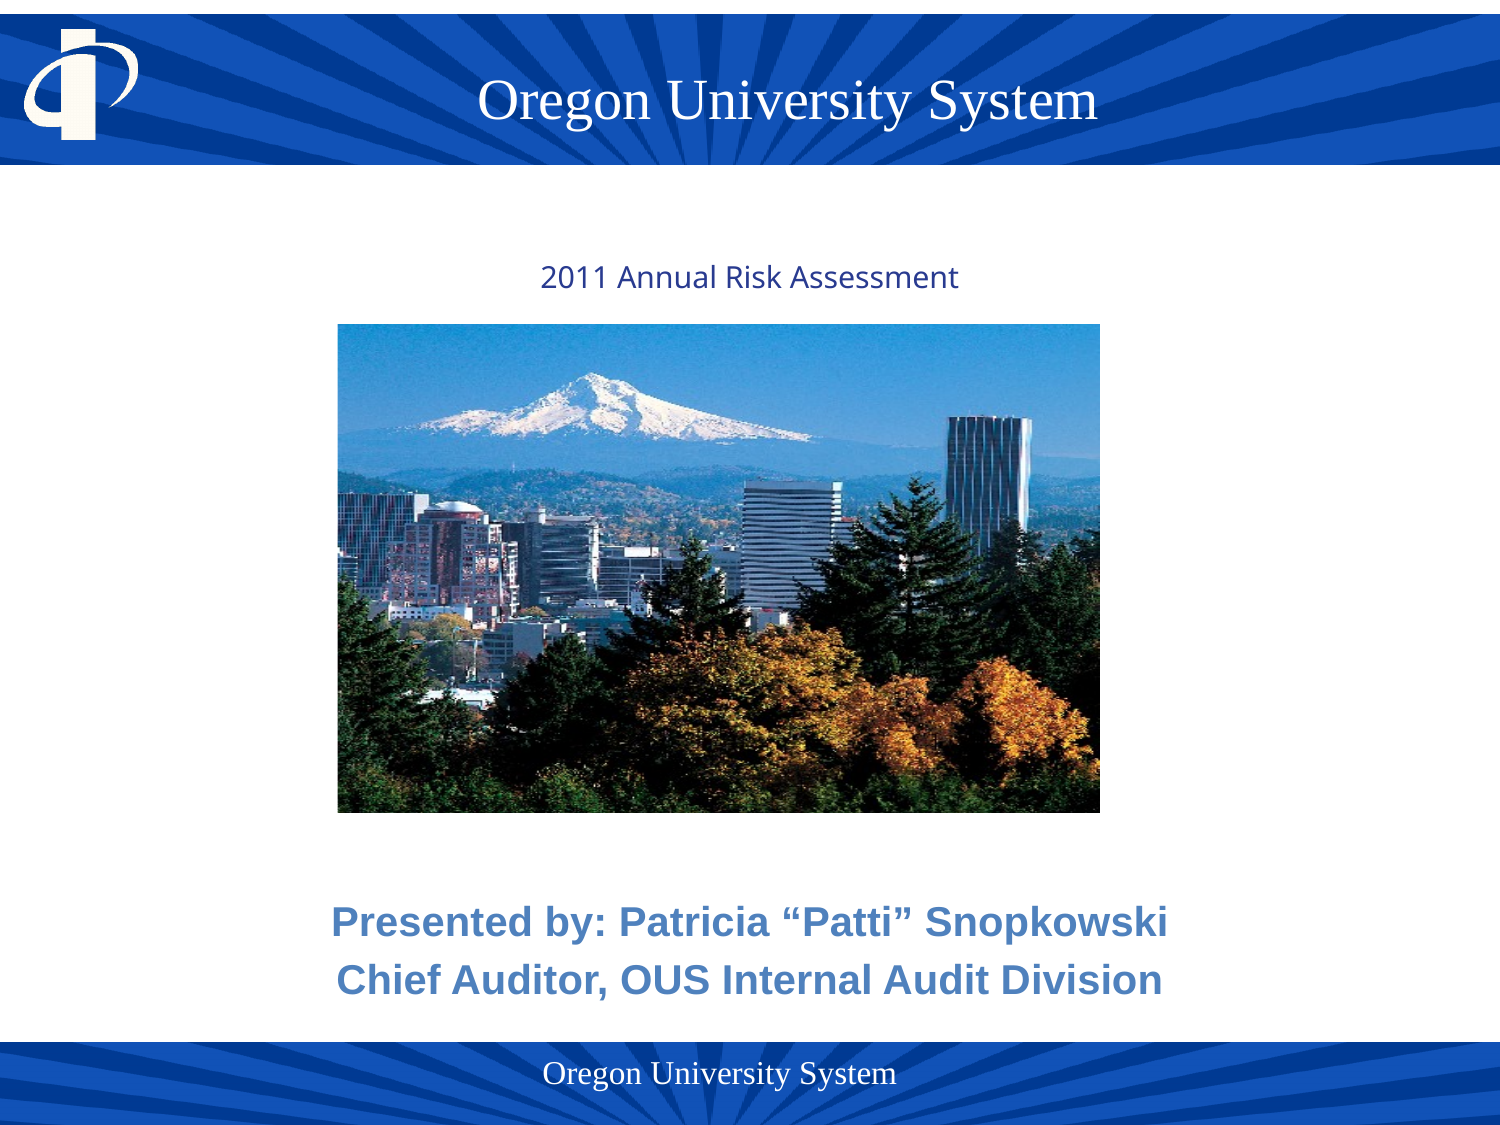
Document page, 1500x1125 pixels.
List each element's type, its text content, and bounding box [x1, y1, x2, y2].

picture [0, 1042, 1500, 1125]
picture [0, 14, 1500, 165]
text_box Presented by: Patricia “Patti” Snopkowski Chief Auditor, OUS Internal Audit Division [0, 887, 1500, 1039]
picture [337, 324, 1101, 813]
title 2011 Annual Risk Assessment [74, 214, 1426, 376]
